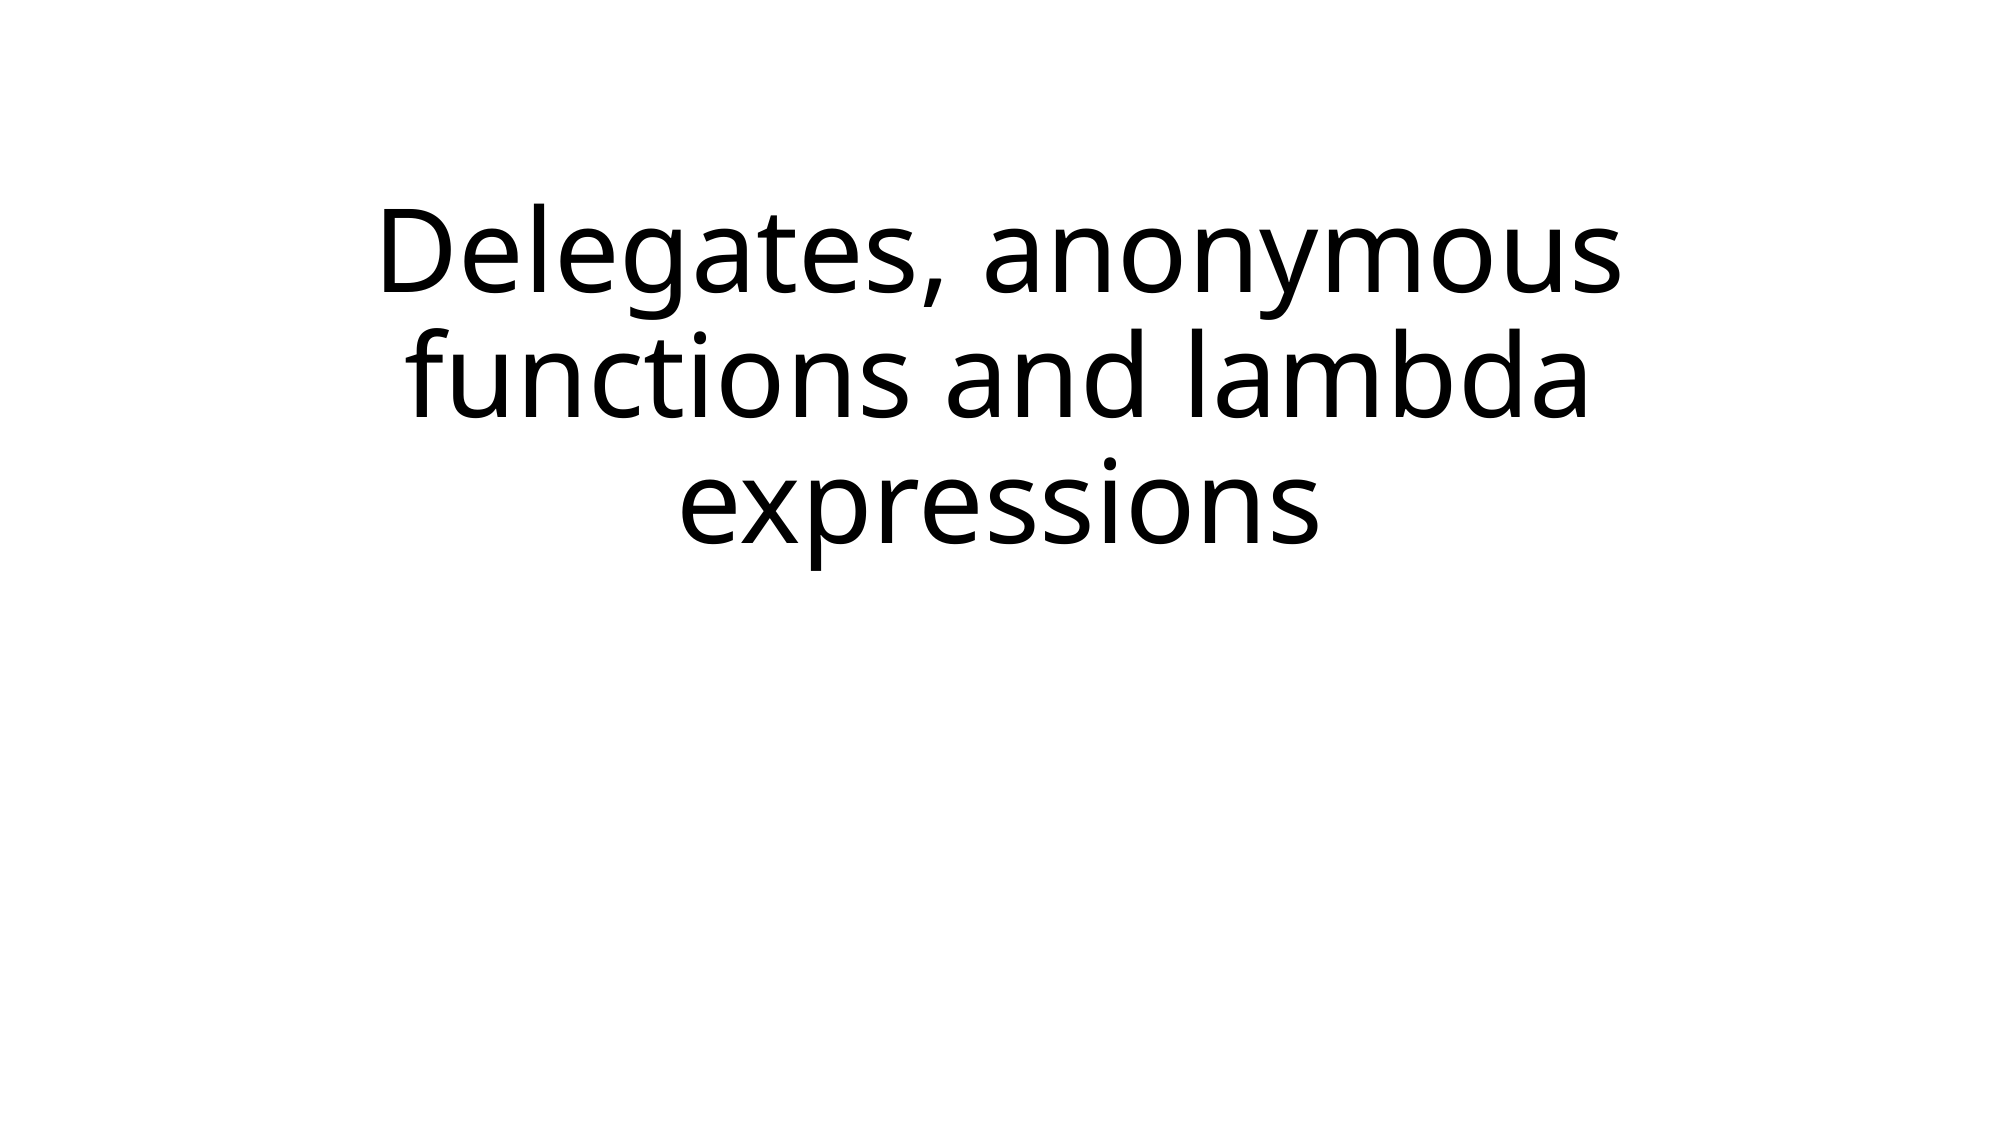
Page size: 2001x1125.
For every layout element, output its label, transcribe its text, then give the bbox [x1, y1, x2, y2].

title Delegates, anonymous functions and lambda expressions [249, 184, 1750, 576]
